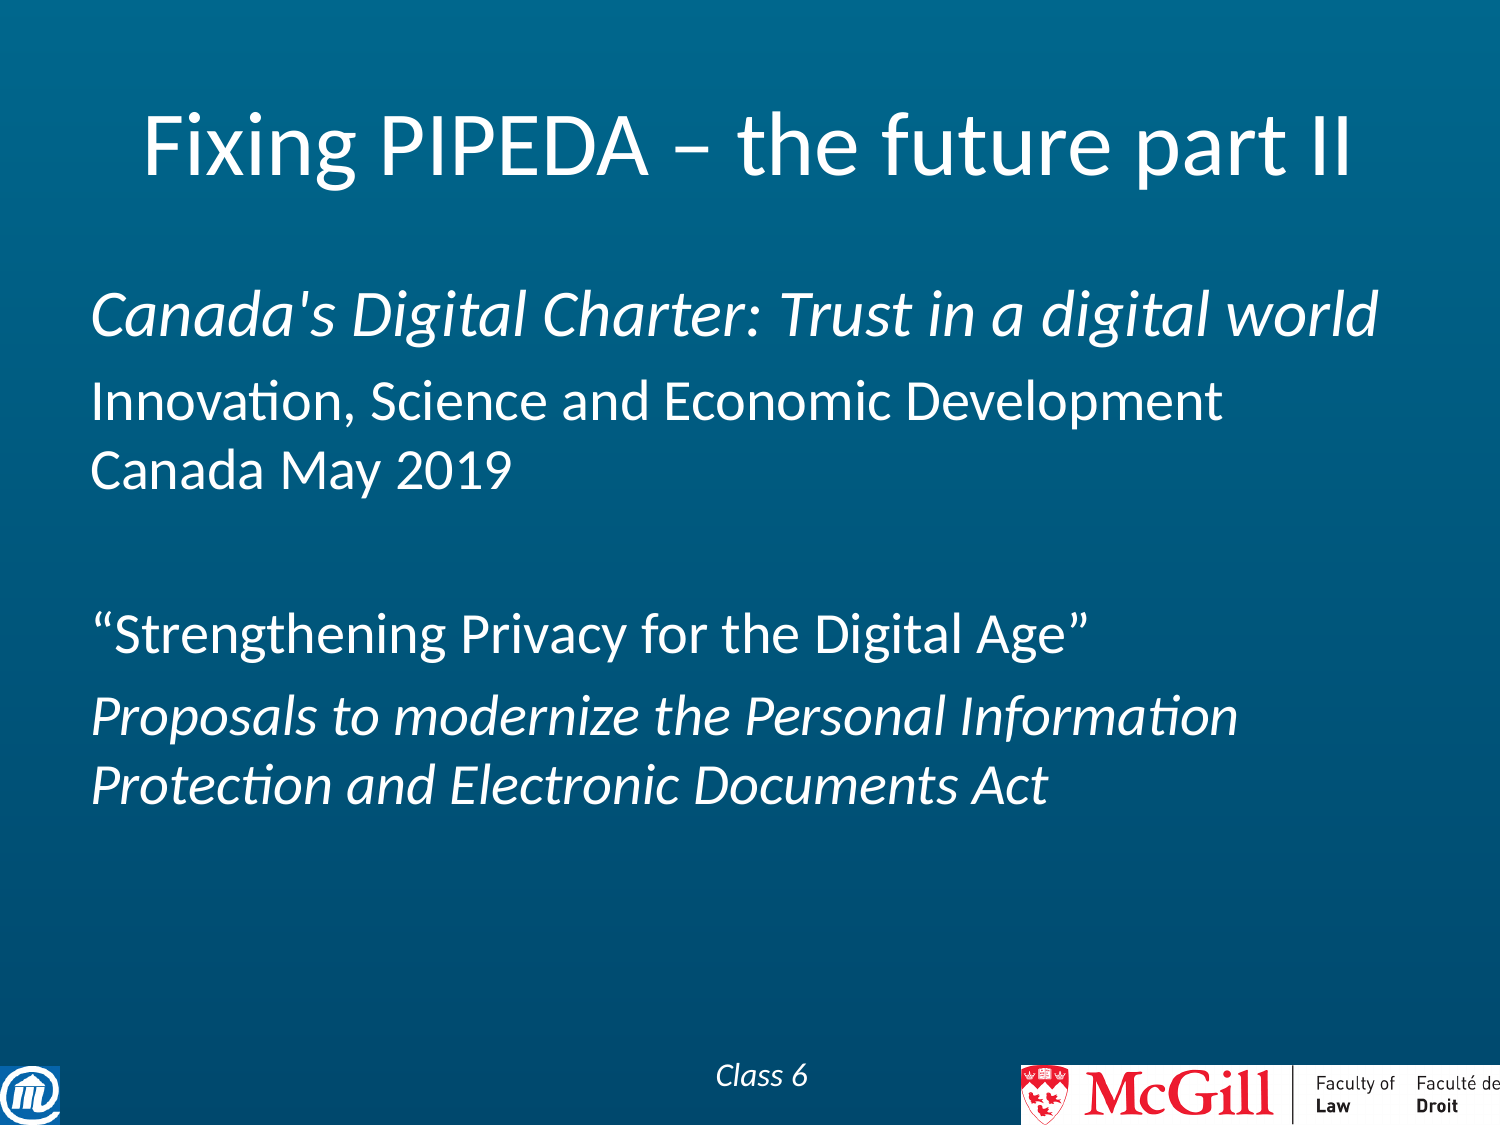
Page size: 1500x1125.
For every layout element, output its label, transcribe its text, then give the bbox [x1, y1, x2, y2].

footer Class 6 [490, 1042, 1034, 1103]
picture [0, 1067, 59, 1125]
picture [1022, 1066, 1500, 1125]
list Canada's Digital Charter: Trust in a digital world Innovation, Science and Economic Development Canada May 2019 “Strengthening Privacy for the Digital Age” Proposals to modernize the Personal Information Protection and Electronic Documents Act [75, 262, 1425, 1005]
title Fixing PIPEDA – the future part II [75, 45, 1425, 233]
